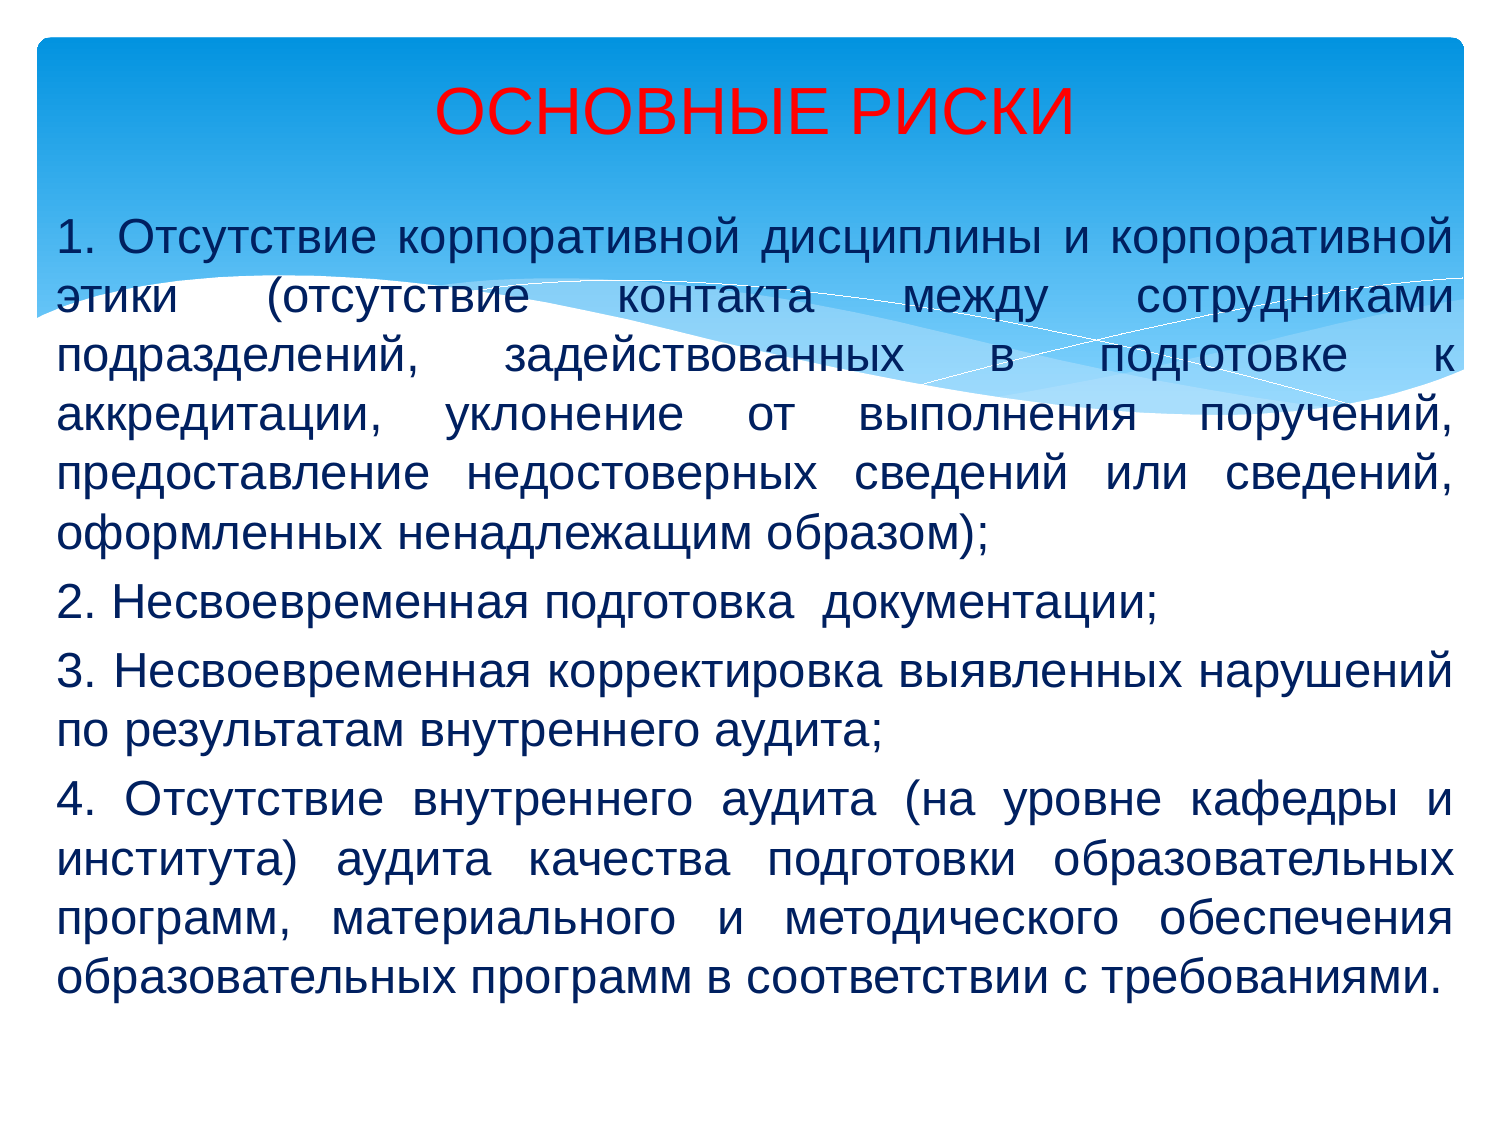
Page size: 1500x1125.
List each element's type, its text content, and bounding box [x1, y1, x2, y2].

list 1. Отсутствие корпоративной дисциплины и корпоративной этики (отсутствие контакта между сотрудниками подразделений, задействованных в подготовке к аккредитации, уклонение от выполнения поручений, предоставление недостоверных сведений или сведений, оформленных ненадлежащим образом); 2. Несвоевременная подготовка документации; 3. Несвоевременная корректировка выявленных нарушений по результатам внутреннего аудита; 4. Отсутствие внутреннего аудита (на уровне кафедры и института) аудита качества подготовки образовательных программ, материального и методического обеспечения образовательных программ в соответствии с требованиями. [41, 196, 1471, 1024]
title ОСНОВНЫЕ РИСКИ [53, 55, 1459, 161]
